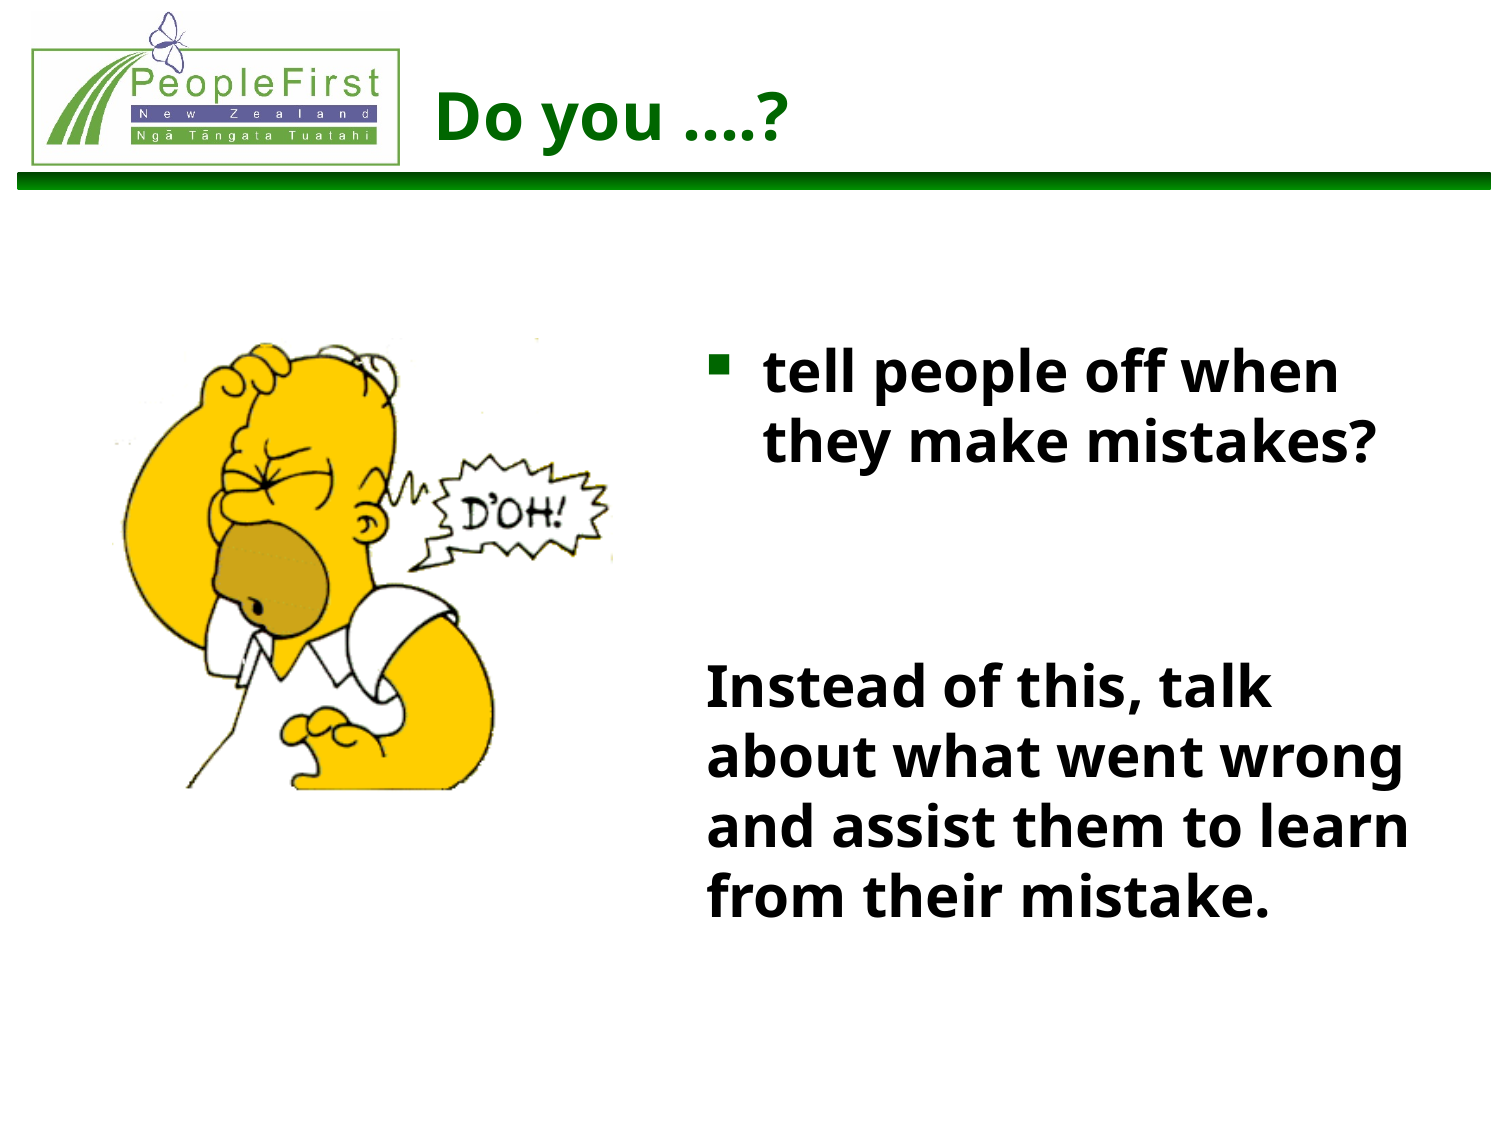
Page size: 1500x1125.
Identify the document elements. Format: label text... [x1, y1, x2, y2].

list tell people off when they make mistakes? Instead of this, talk about what went wrong and assist them to learn from their mistake. [690, 326, 1469, 1006]
picture [31, 11, 400, 166]
picture [111, 337, 613, 799]
title Do you ….? [419, 66, 1491, 145]
